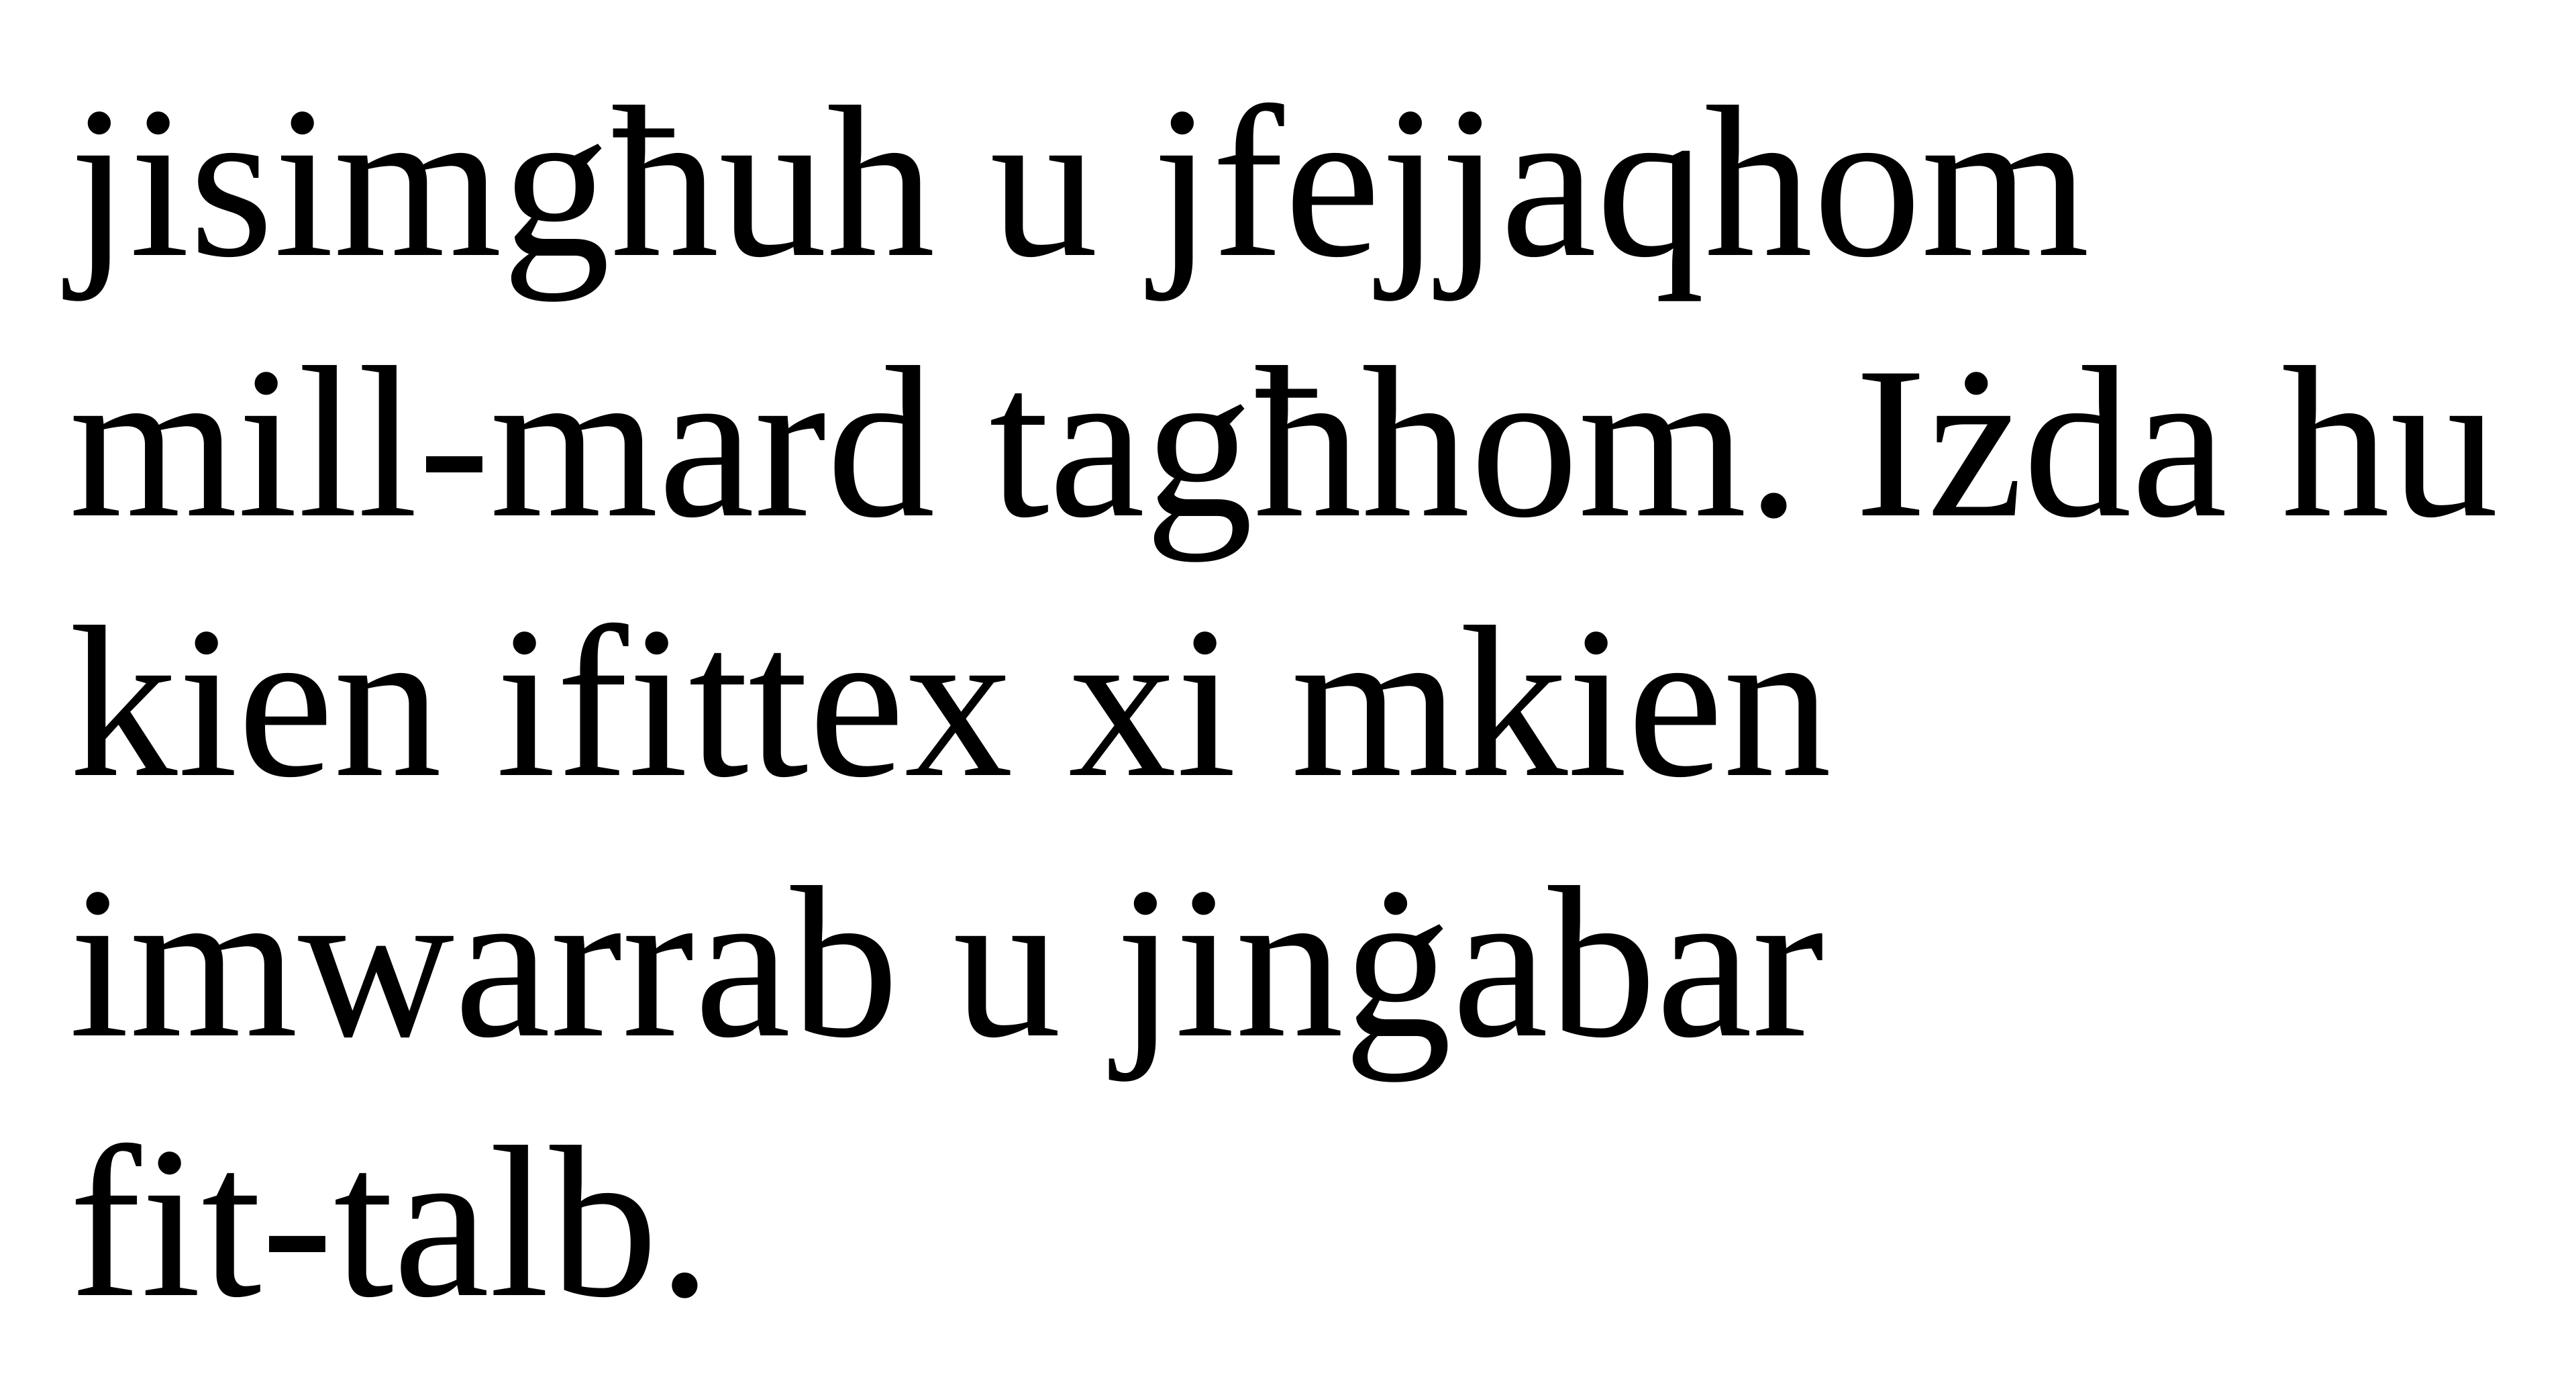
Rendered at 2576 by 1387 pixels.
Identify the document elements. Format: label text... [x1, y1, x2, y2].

text_box jisimgħuh u jfejjaqhom mill-mard tagħhom. Iżda hu kien ifittex xi mkien imwarrab u jinġabar fit-talb. [47, 28, 2528, 1350]
